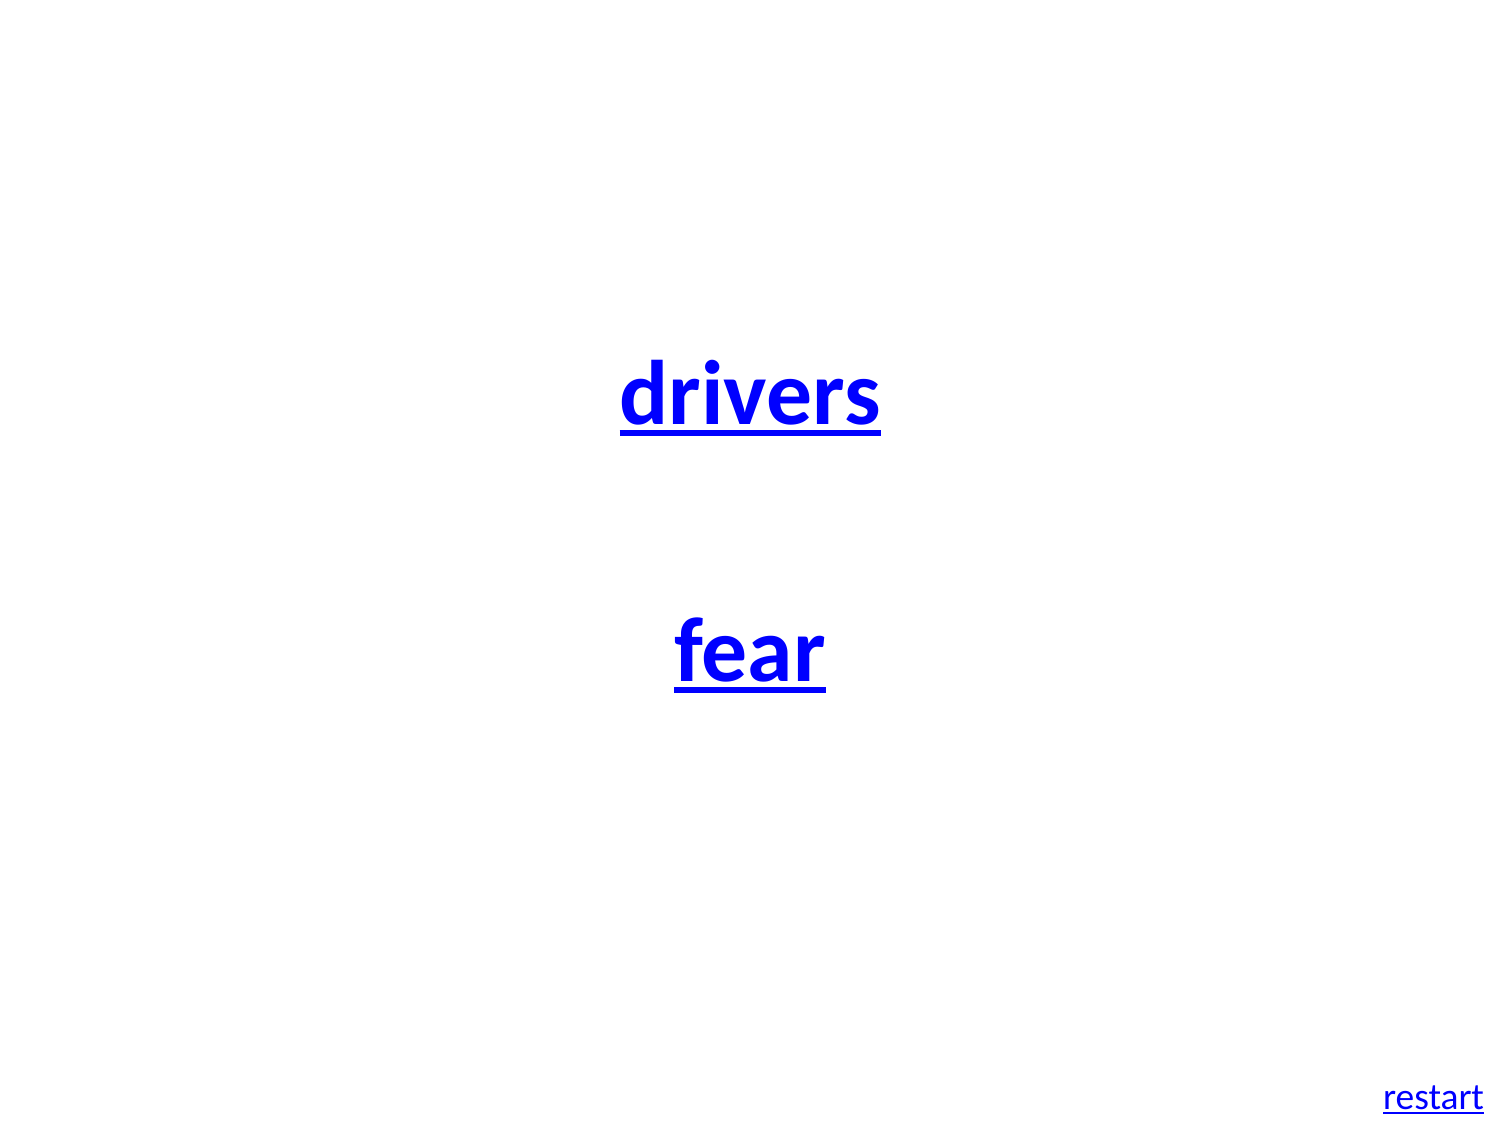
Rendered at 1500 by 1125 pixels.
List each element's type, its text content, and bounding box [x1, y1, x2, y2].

list drivers fear [75, 324, 1425, 1005]
